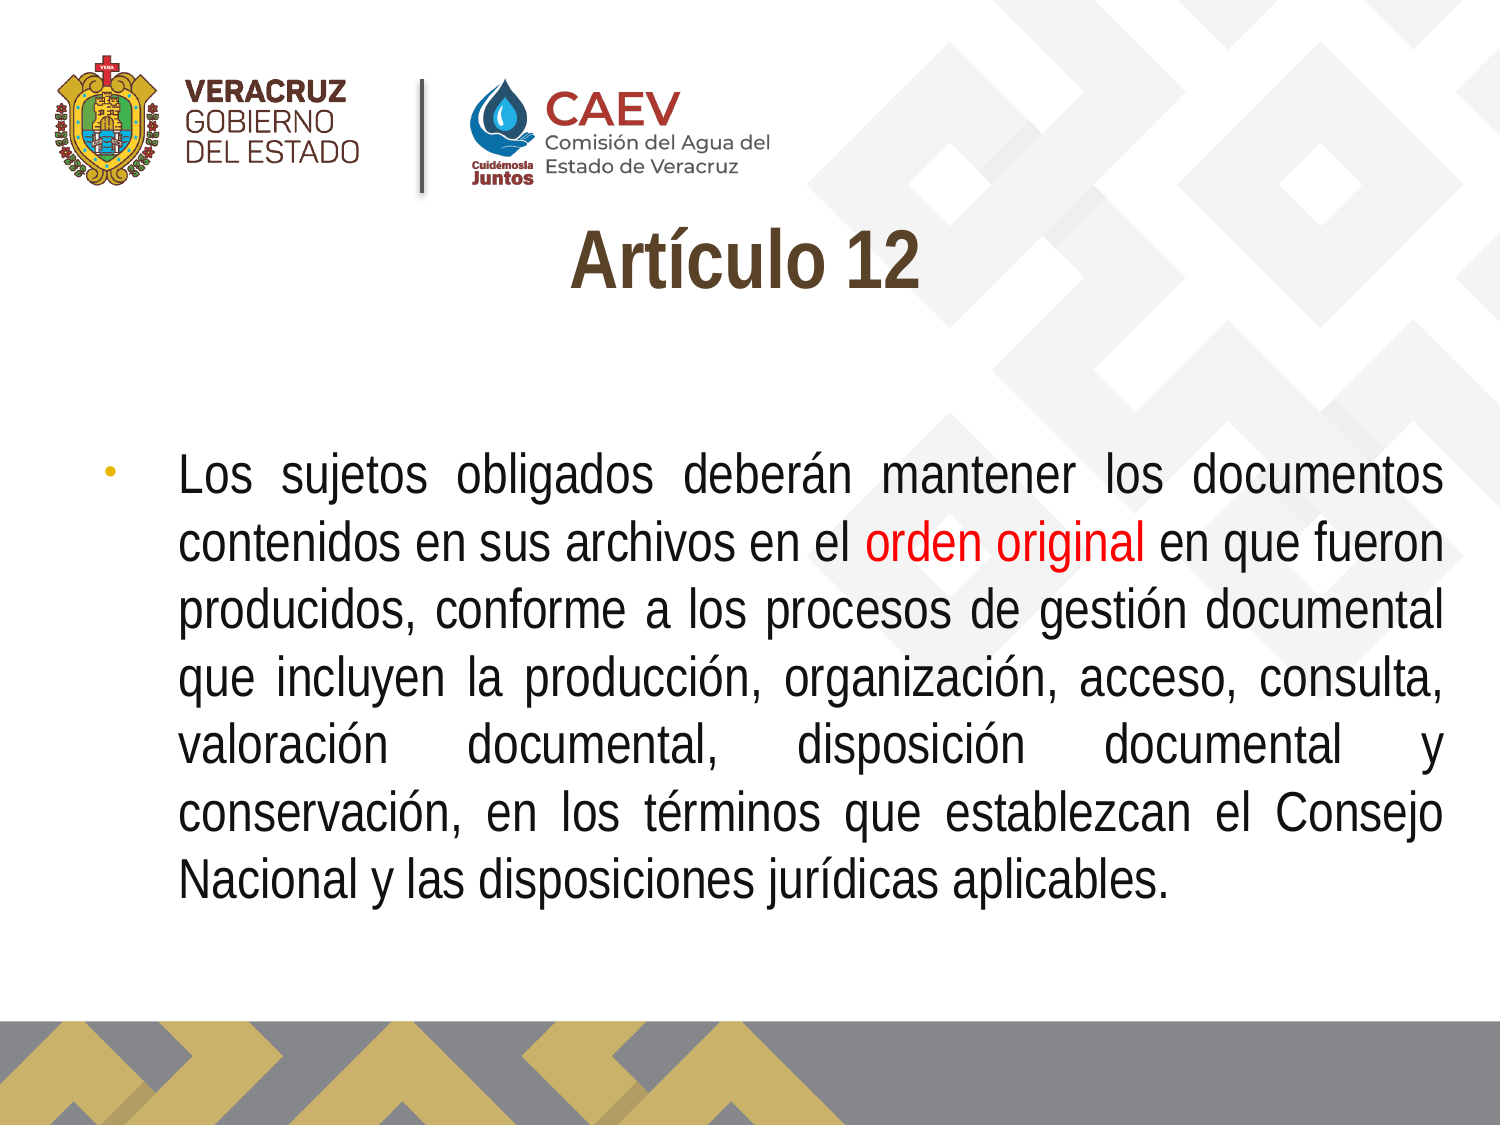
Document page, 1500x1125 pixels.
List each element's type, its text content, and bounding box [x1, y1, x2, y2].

text_box Artículo 12 [41, 197, 1461, 313]
picture [0, 0, 1500, 1125]
text_box Los sujetos obligados deberán mantener los documentos contenidos en sus archivos en el orden original en que fueron producidos, conforme a los procesos de gestión documental que incluyen la producción, organización, acceso, consulta, valoración documental, disposición documental y conservación, en los términos que establezcan el Consejo Nacional y las disposiciones jurídicas aplicables. [70, 430, 1461, 918]
